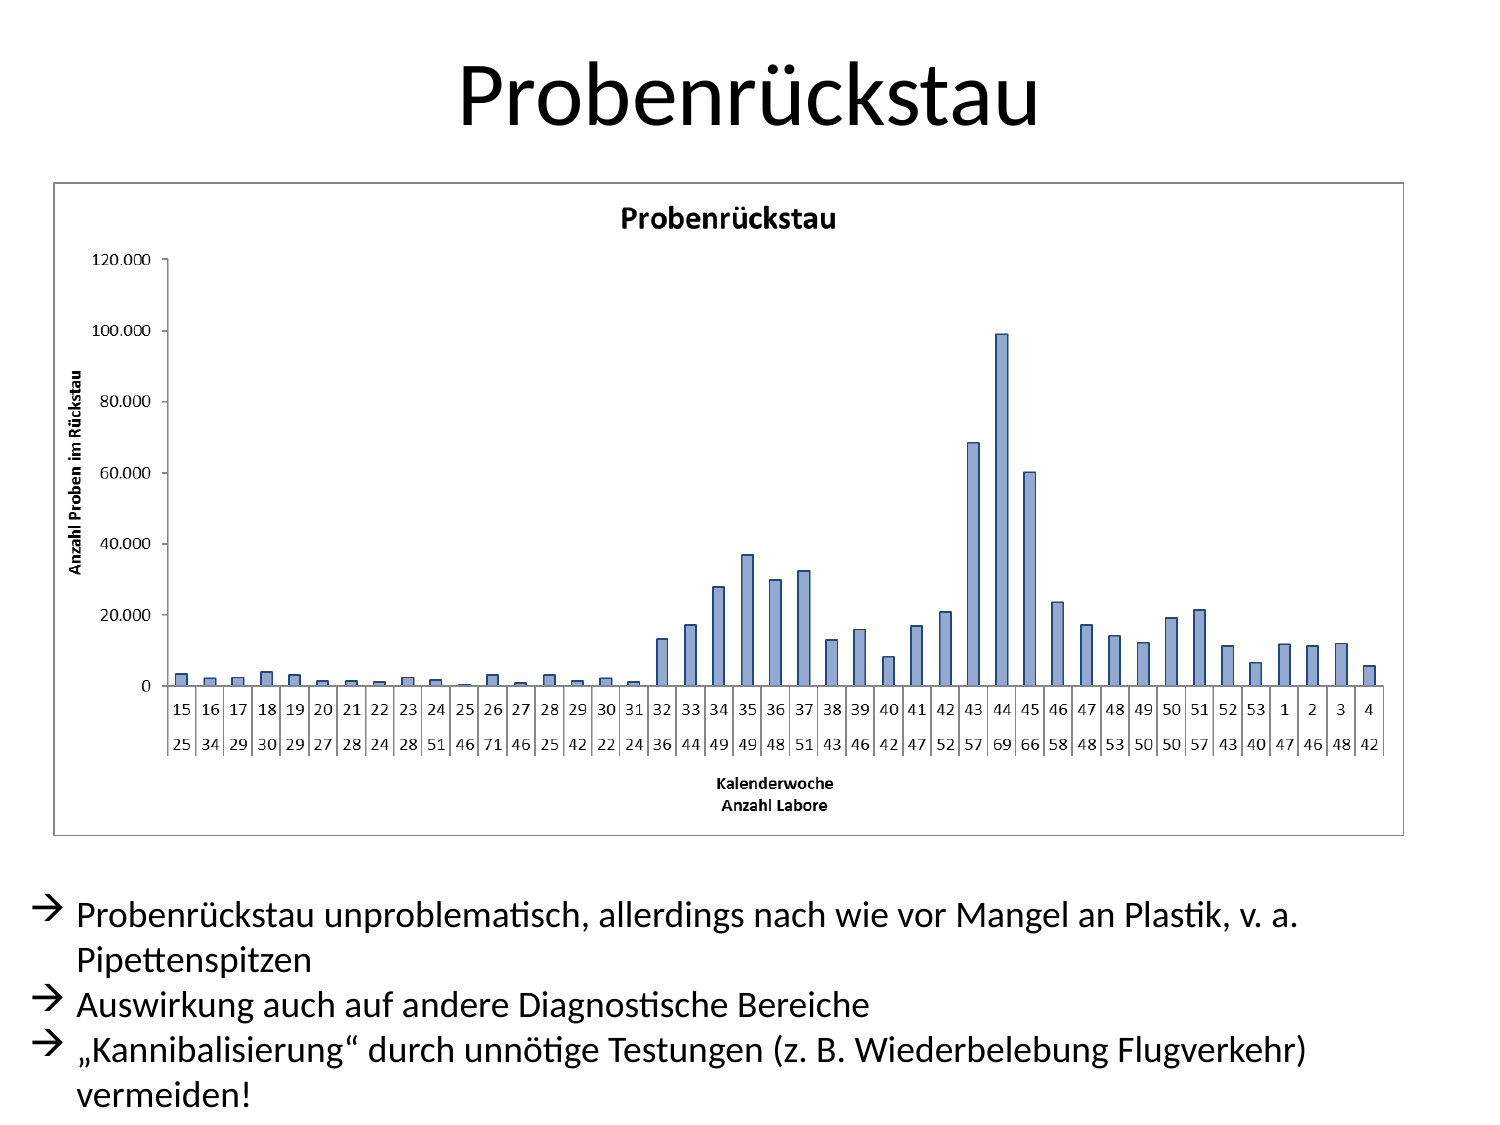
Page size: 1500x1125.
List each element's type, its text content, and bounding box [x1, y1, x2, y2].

title Probenrückstau [75, 0, 1425, 183]
text_box Probenrückstau unproblematisch, allerdings nach wie vor Mangel an Plastik, v. a. Pipettenspitzen Auswirkung auch auf andere Diagnostische Bereiche „Kannibalisierung“ durch unnötige Testungen (z. B. Wiederbelebung Flugverkehr) vermeiden! [14, 882, 1486, 1123]
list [52, 182, 1404, 836]
